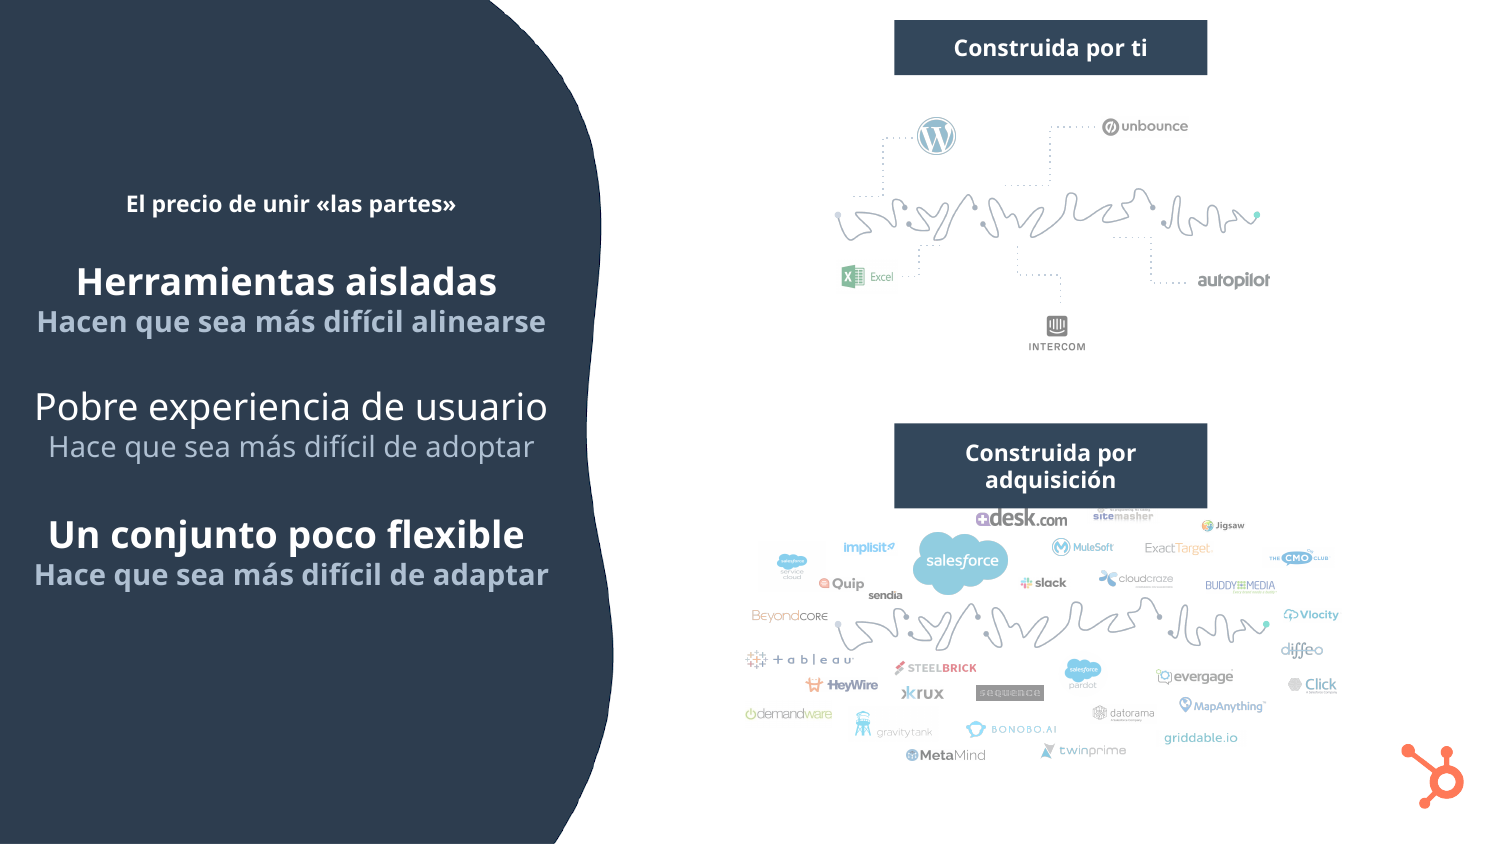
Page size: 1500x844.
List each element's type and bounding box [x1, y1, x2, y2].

text_box [831, 116, 1271, 359]
text_box [831, 597, 1274, 654]
text_box [745, 503, 1342, 761]
picture [0, 0, 1500, 844]
